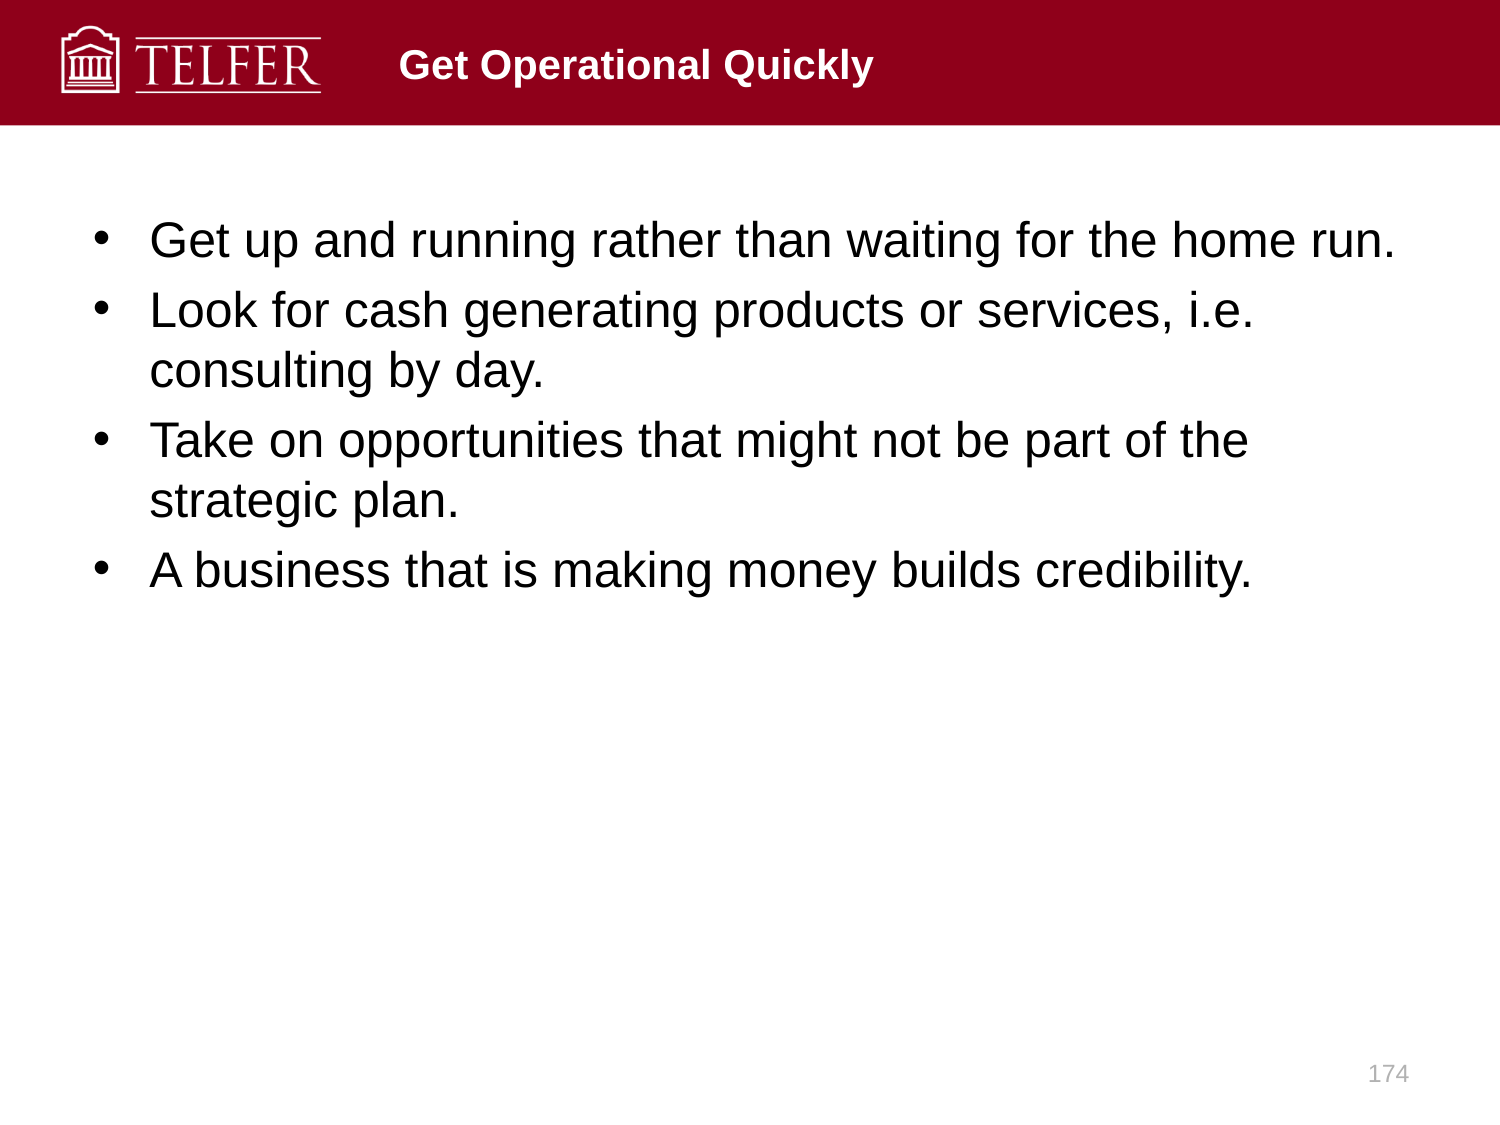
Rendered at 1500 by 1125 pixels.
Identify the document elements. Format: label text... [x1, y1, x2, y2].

list Get up and running rather than waiting for the home run. Look for cash generating products or services, i.e. consulting by day. Take on opportunities that might not be part of the strategic plan. A business that is making money builds credibility. [78, 200, 1450, 788]
title Get Operational Quickly [383, 0, 1500, 126]
picture [41, 9, 337, 108]
slide_number 174 [1074, 1042, 1425, 1103]
